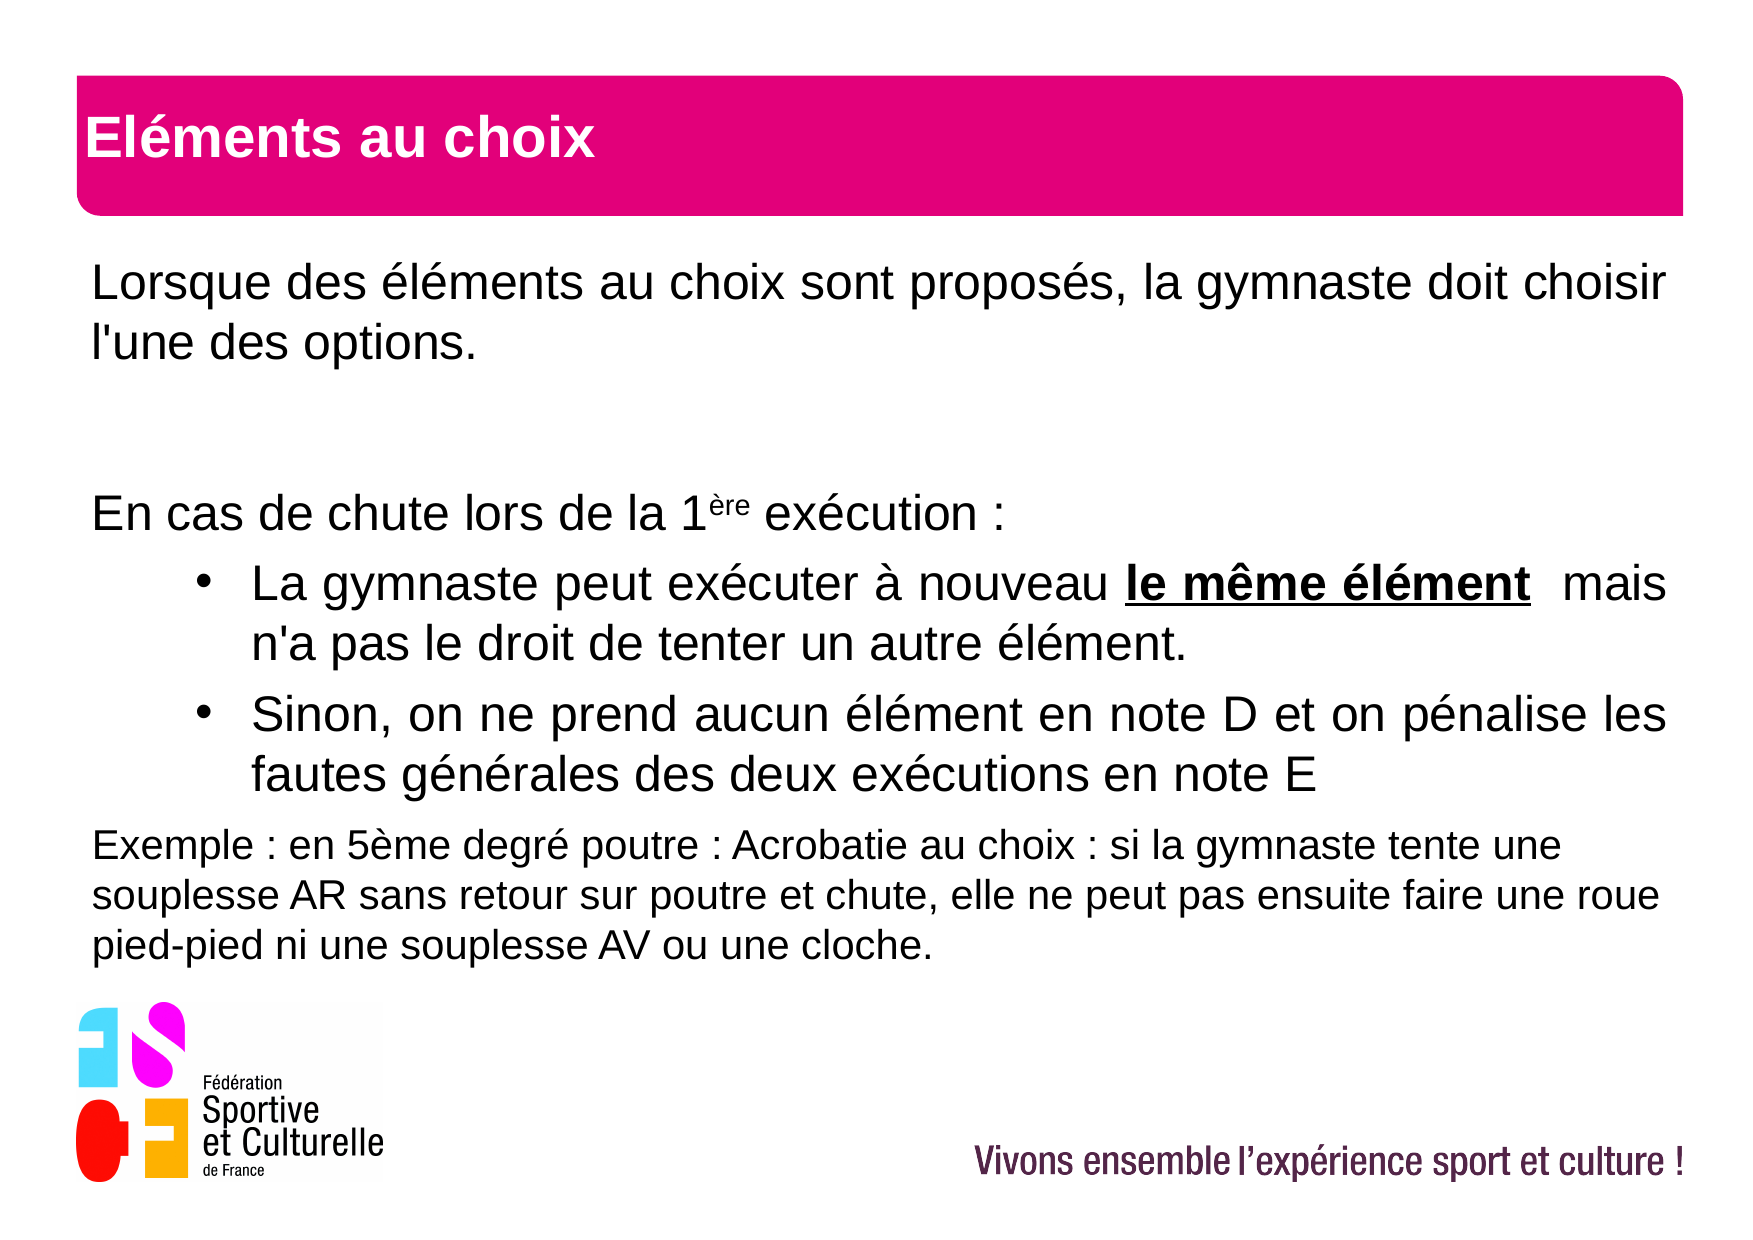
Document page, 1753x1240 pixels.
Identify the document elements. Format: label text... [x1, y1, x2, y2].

title Eléments au choix [76, 75, 1684, 217]
picture [76, 1002, 383, 1182]
text_box Lorsque des éléments au choix sont proposés, la gymnaste doit choisir l'une des options. En cas de chute lors de la 1ère exécution : La gymnaste peut exécuter à nouveau le même élément mais n'a pas le droit de tenter un autre élément. Sinon, on ne prend aucun élément en note D et on pénalise les fautes générales des deux exécutions en note E Exemple : en 5ème degré poutre : Acrobatie au choix : si la gymnaste tente une souplesse AR sans retour sur poutre et chute, elle ne peut pas ensuite faire une roue pied-pied ni une souplesse AV ou une cloche. [84, 242, 1676, 1132]
picture [974, 1144, 1682, 1182]
